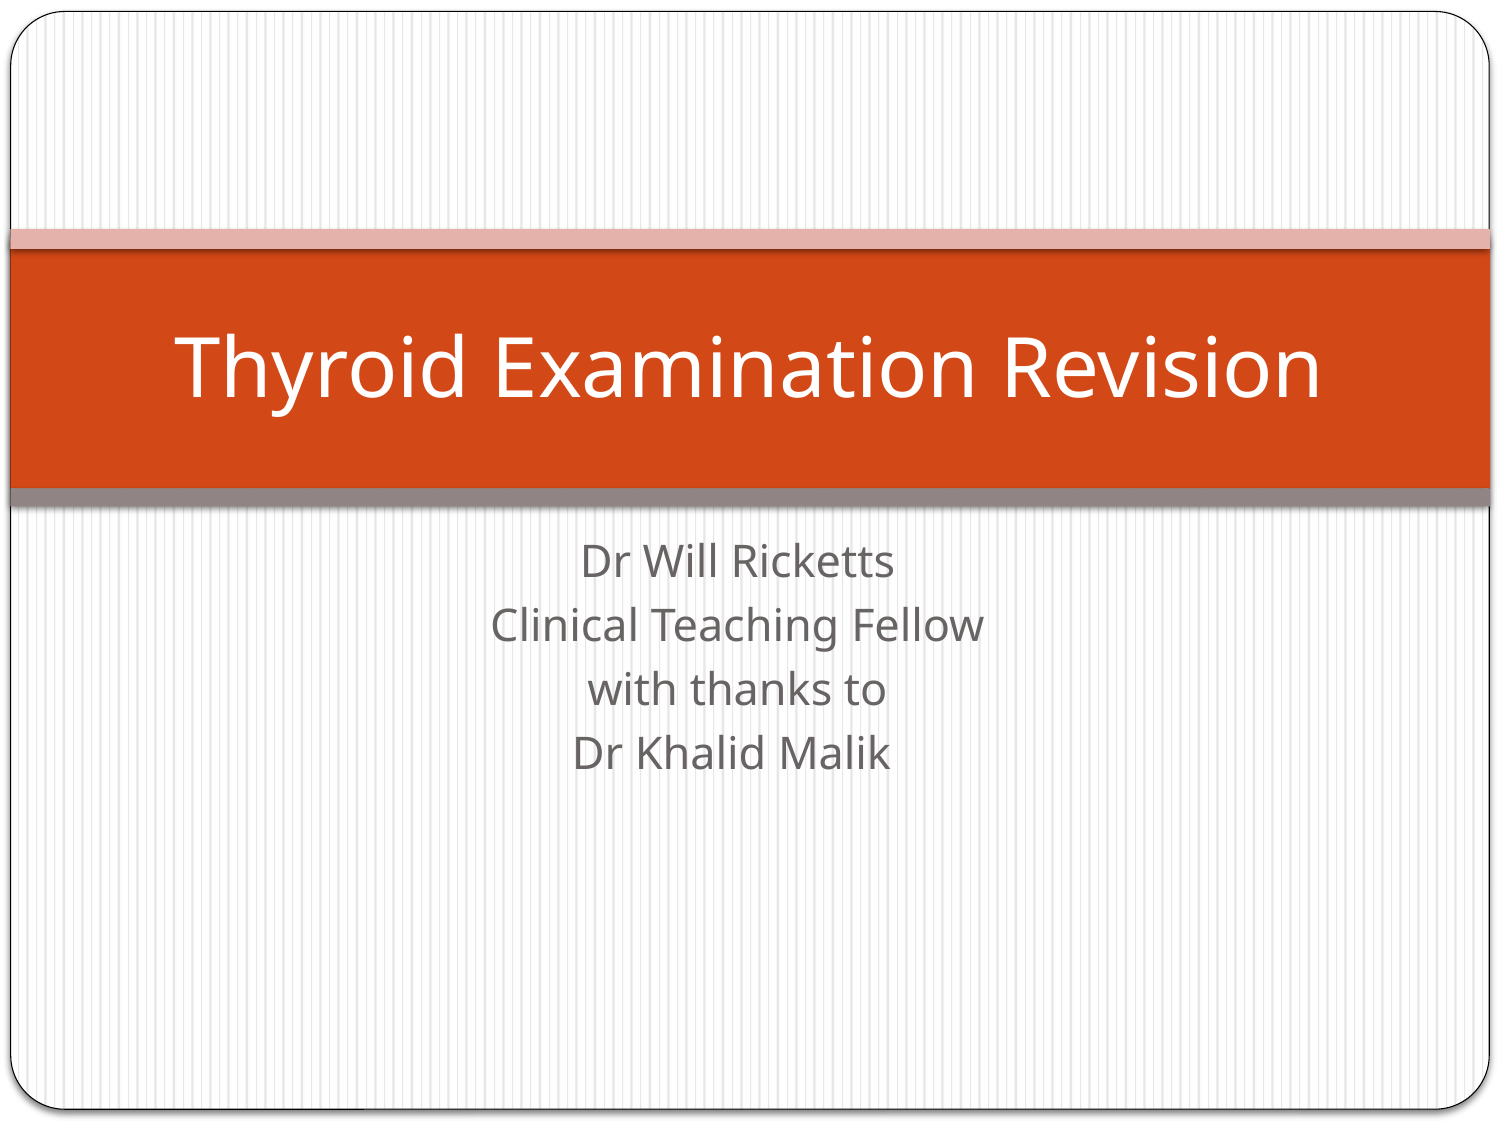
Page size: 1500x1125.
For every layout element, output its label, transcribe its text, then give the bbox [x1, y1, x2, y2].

title Thyroid Examination Revision [75, 247, 1425, 489]
subtitle Dr Will Ricketts Clinical Teaching Fellow with thanks to Dr Khalid Malik [212, 525, 1263, 788]
